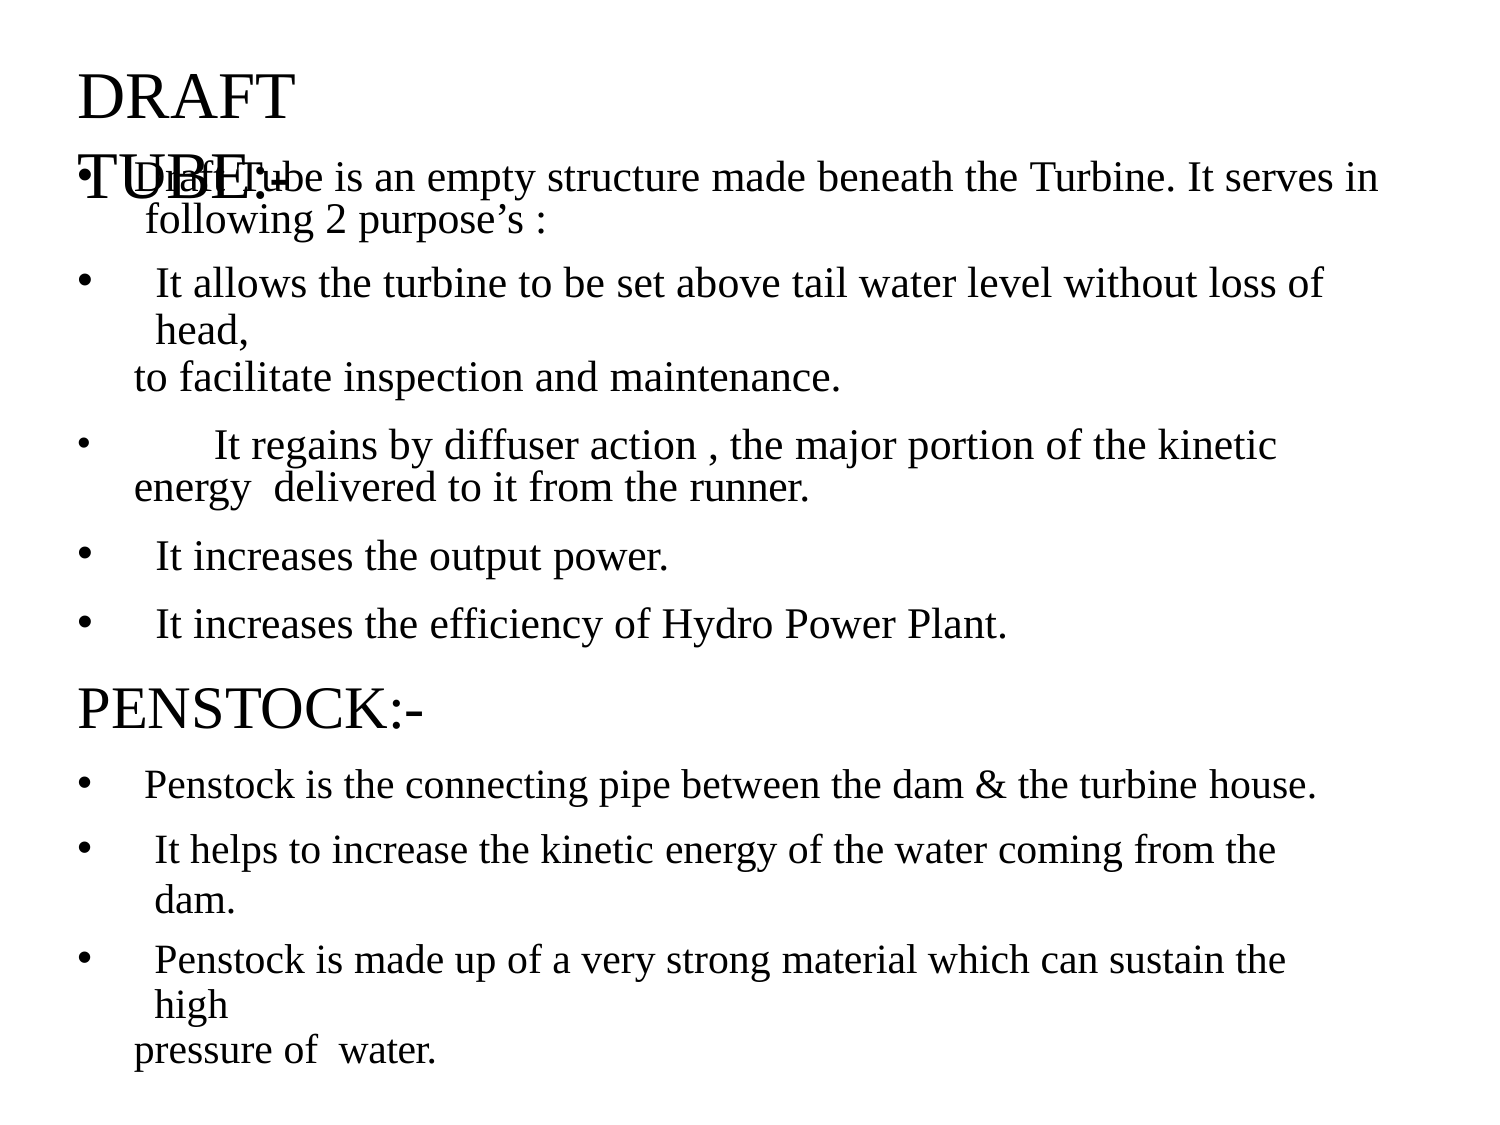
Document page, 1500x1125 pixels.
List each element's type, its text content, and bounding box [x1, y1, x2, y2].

title DRAFT TUBE:- [75, 49, 528, 146]
text_box Draft Tube is an empty structure made beneath the Turbine. It serves in following 2 purpose’s : It allows the turbine to be set above tail water level without loss of head, to facilitate inspection and maintenance. It regains by diffuser action , the major portion of the kinetic energy delivered to it from the runner. It increases the output power. It increases the efficiency of Hydro Power Plant. PENSTOCK:- Penstock is the connecting pipe between the dam & the turbine house. It helps to increase the kinetic energy of the water coming from the dam. Penstock is made up of a very strong material which can sustain the high pressure of water. [75, 146, 1430, 1072]
